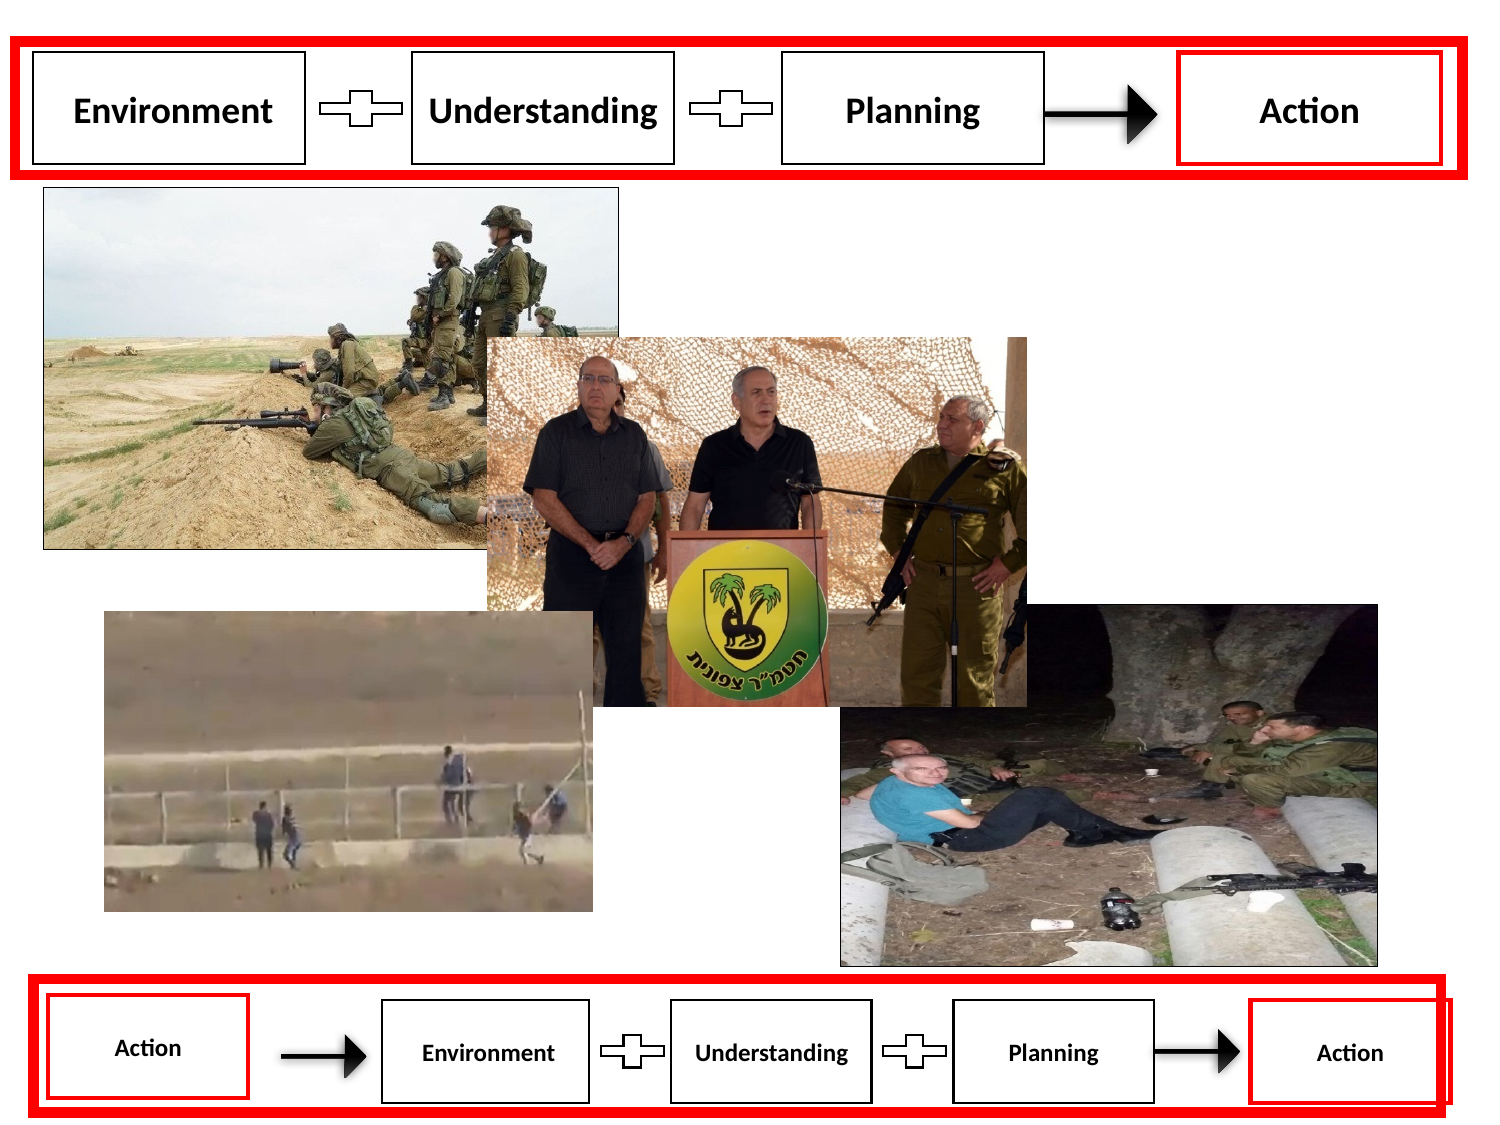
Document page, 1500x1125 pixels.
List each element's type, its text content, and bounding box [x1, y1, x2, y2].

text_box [381, 999, 1451, 1104]
text_box [15, 41, 1463, 175]
text_box [33, 979, 1441, 1113]
picture [42, 187, 1378, 967]
text_box [281, 1034, 367, 1079]
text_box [33, 52, 1442, 165]
text_box Action [48, 994, 249, 1099]
